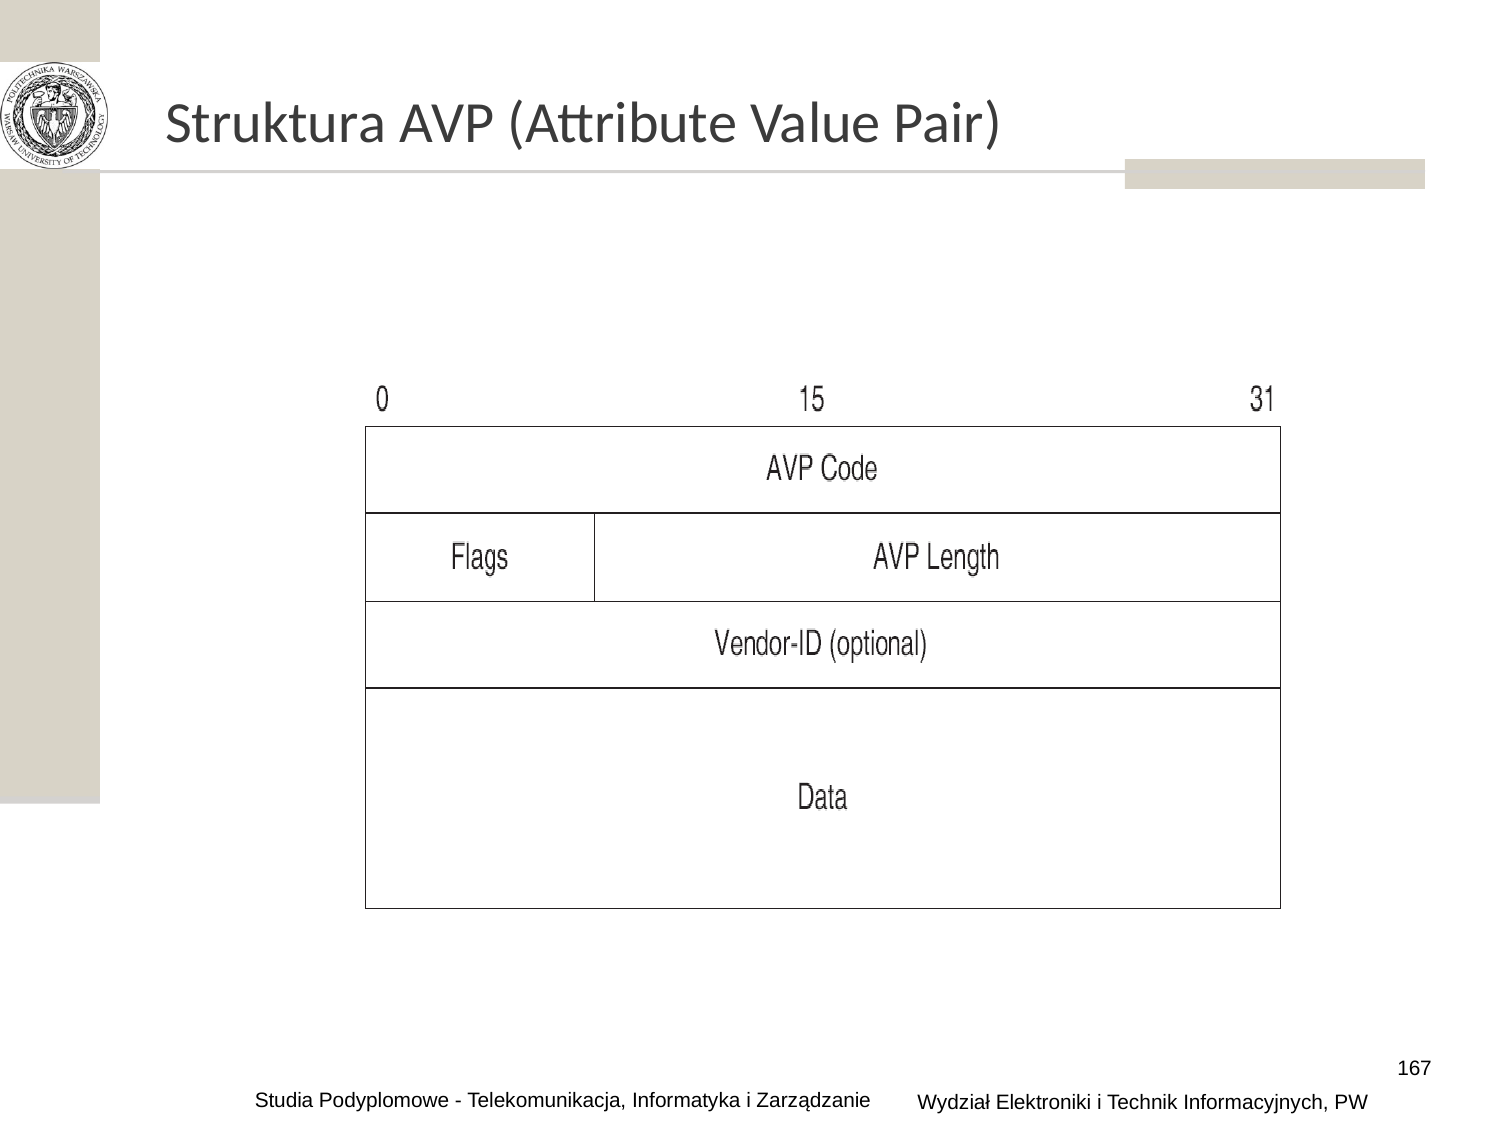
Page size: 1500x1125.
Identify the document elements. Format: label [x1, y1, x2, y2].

list [359, 373, 1283, 917]
footer [910, 1080, 1373, 1123]
picture [0, 62, 108, 169]
slide_number [239, 1079, 910, 1123]
slide_number [1373, 1046, 1448, 1123]
title [149, 41, 1426, 197]
